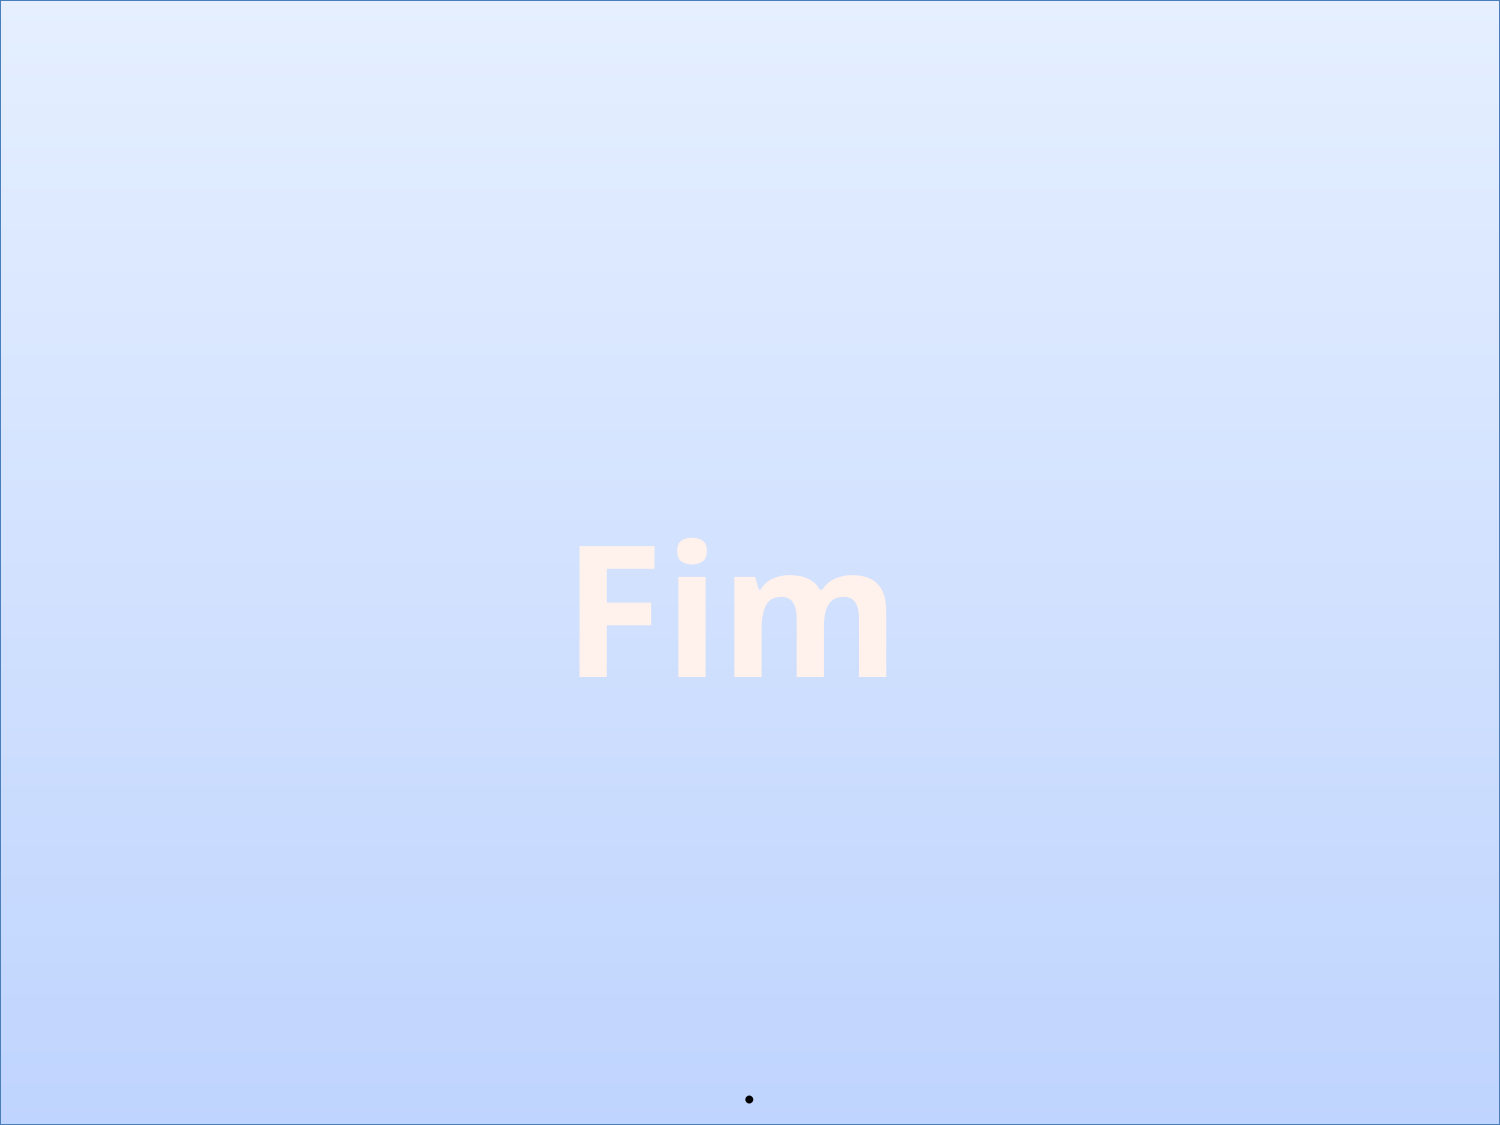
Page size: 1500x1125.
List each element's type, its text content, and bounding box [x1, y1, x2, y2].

title . [0, 0, 1500, 1125]
text_box Fim [397, 486, 1067, 722]
